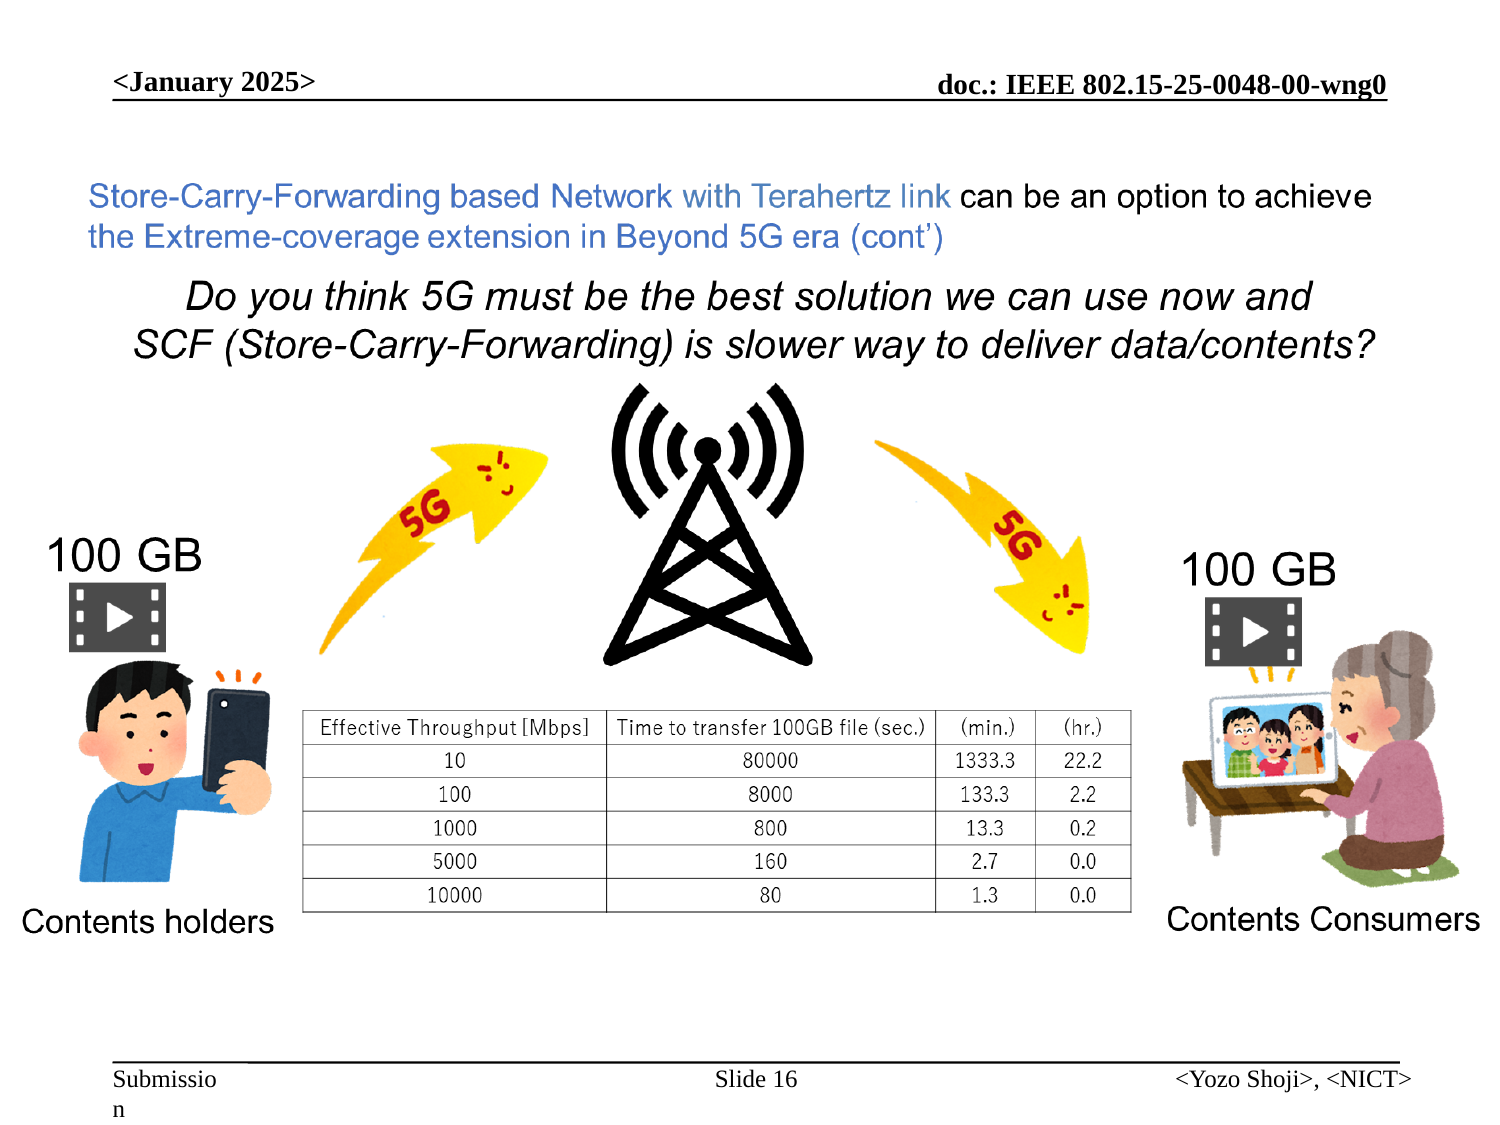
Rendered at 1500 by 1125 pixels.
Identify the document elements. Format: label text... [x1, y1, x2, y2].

picture [0, 163, 1500, 961]
slide_number Slide 16 [712, 1062, 800, 1093]
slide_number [112, 62, 375, 98]
footer <Yozo Shoji>, <NICT> [900, 1062, 1413, 1093]
